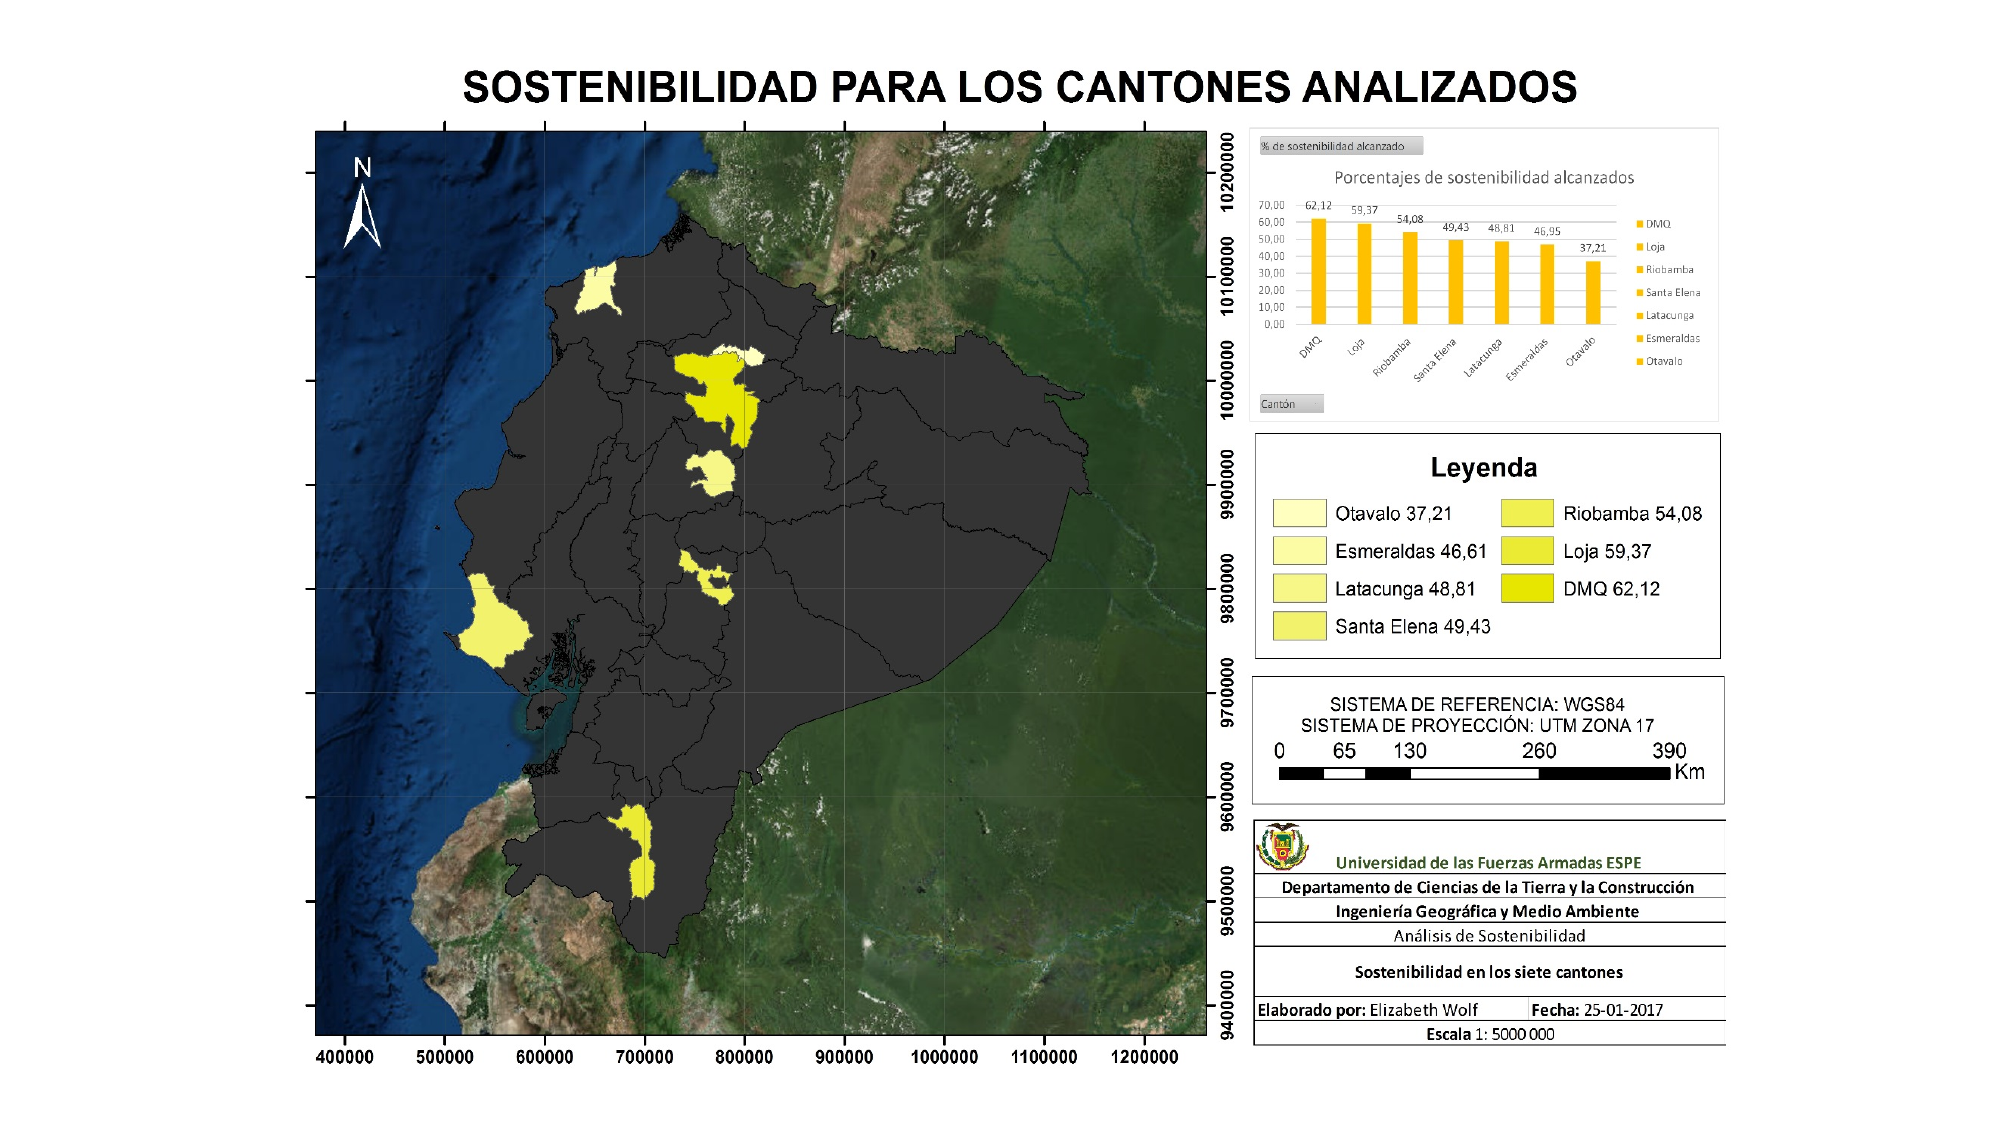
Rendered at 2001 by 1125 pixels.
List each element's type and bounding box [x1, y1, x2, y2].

picture [278, 15, 1762, 1109]
